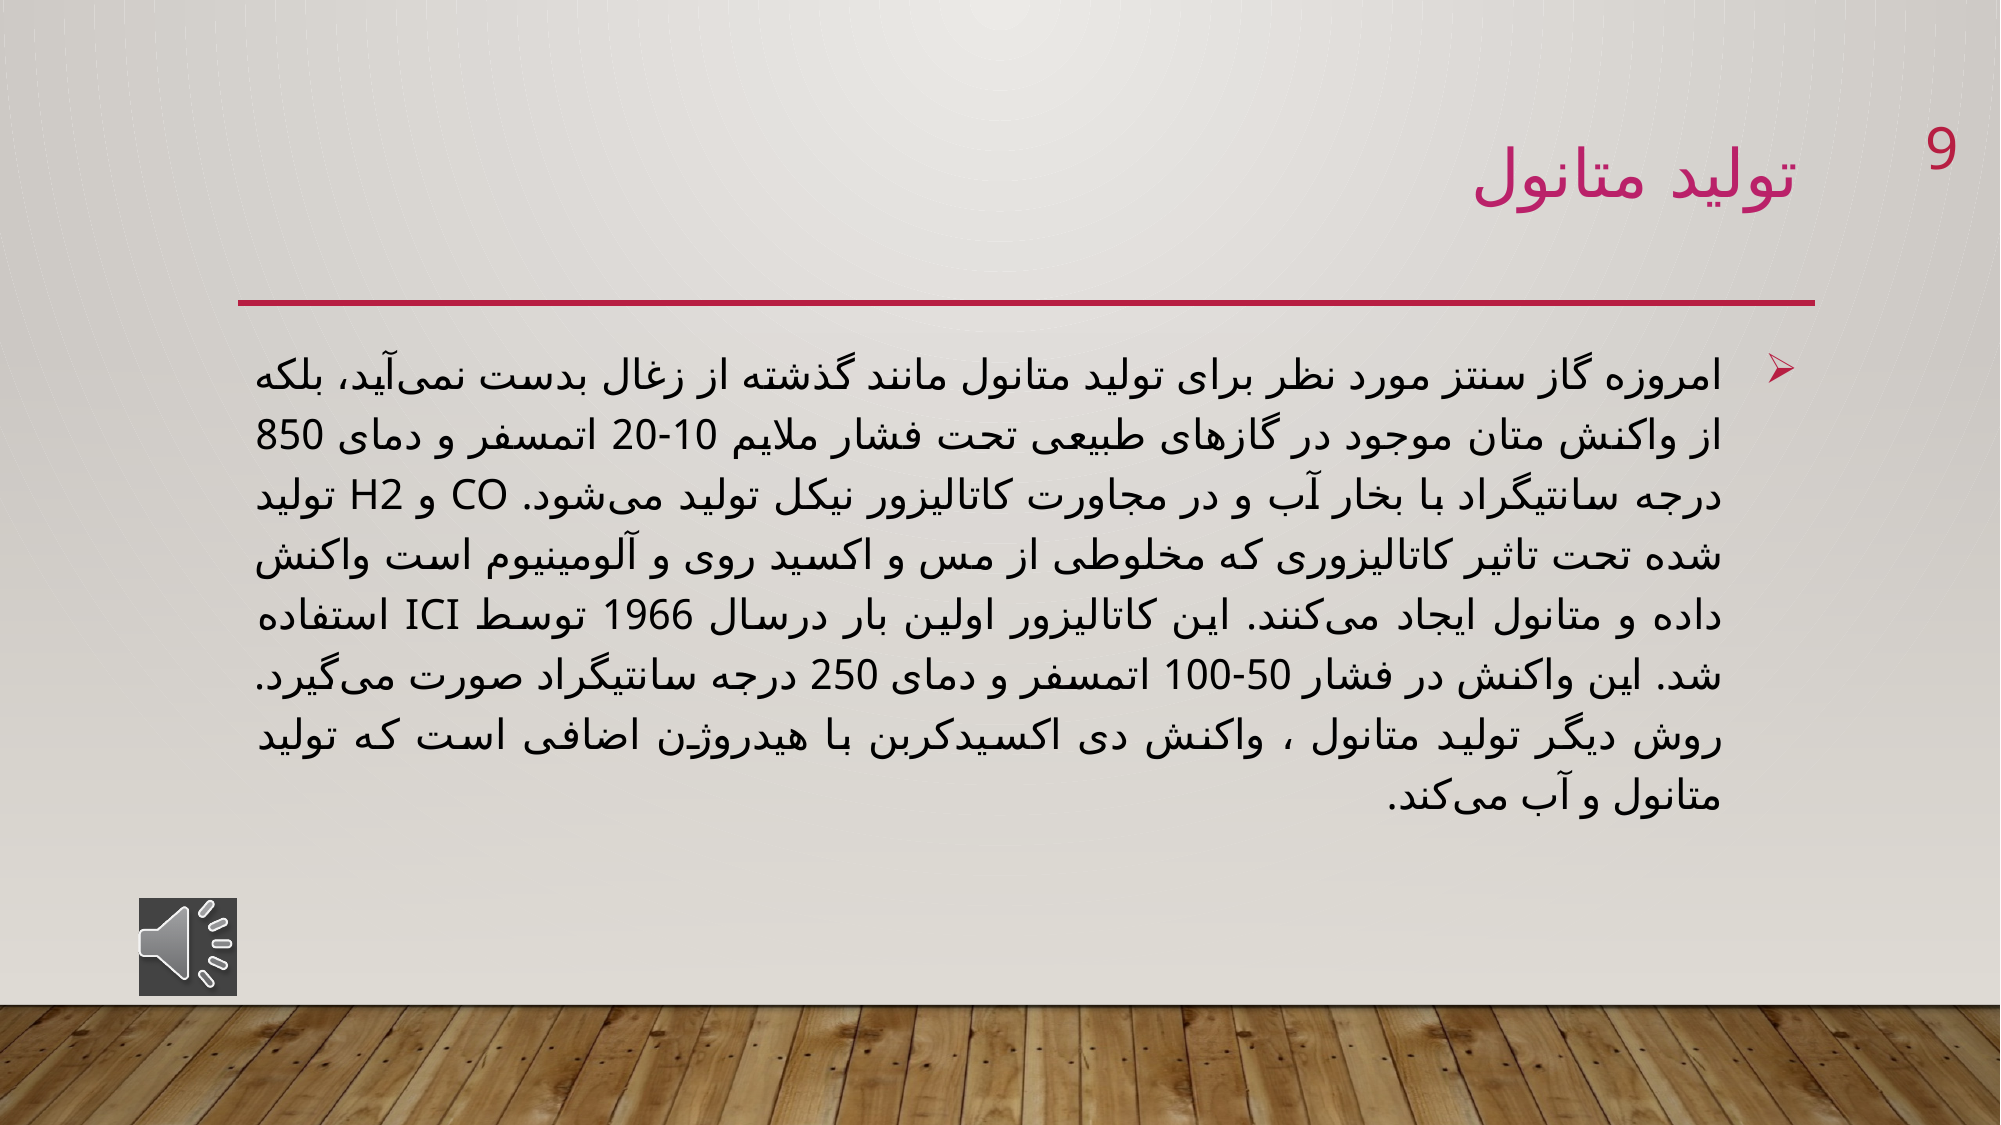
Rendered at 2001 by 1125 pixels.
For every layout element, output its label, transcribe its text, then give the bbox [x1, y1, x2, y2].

picture [0, 1005, 2000, 1125]
slide_number 9 [1840, 103, 1974, 187]
list امروزه گاز سنتز مورد نظر برای تولید متانول مانند گذشته از زغال بدست نمی‌آید، بلکه از واکنش متان موجود در گازهای طبیعی تحت فشار ملایم 10-20 اتمسفر و دمای 850 درجه سانتیگراد با بخار آب و در مجاورت کاتالیزور نیکل تولید می‌شود. CO و H2 تولید شده تحت تاثیر کاتالیزوری که مخلوطی از مس و اکسید روی و آلومینیوم است واکنش داده و متانول ایجاد می‌کنند. این کاتالیزور اولین بار درسال 1966 توسط ICI استفاده شد. این واکنش در فشار 50-100 اتمسفر و دمای 250 درجه سانتیگراد صورت می‌گیرد. روش دیگر تولید متانول ، واکنش دی اکسیدکربن با هیدروژن اضافی است که تولید متانول و آب می‌کند. [238, 330, 1814, 897]
title تولید متانول [238, 131, 1814, 305]
picture [137, 896, 239, 997]
